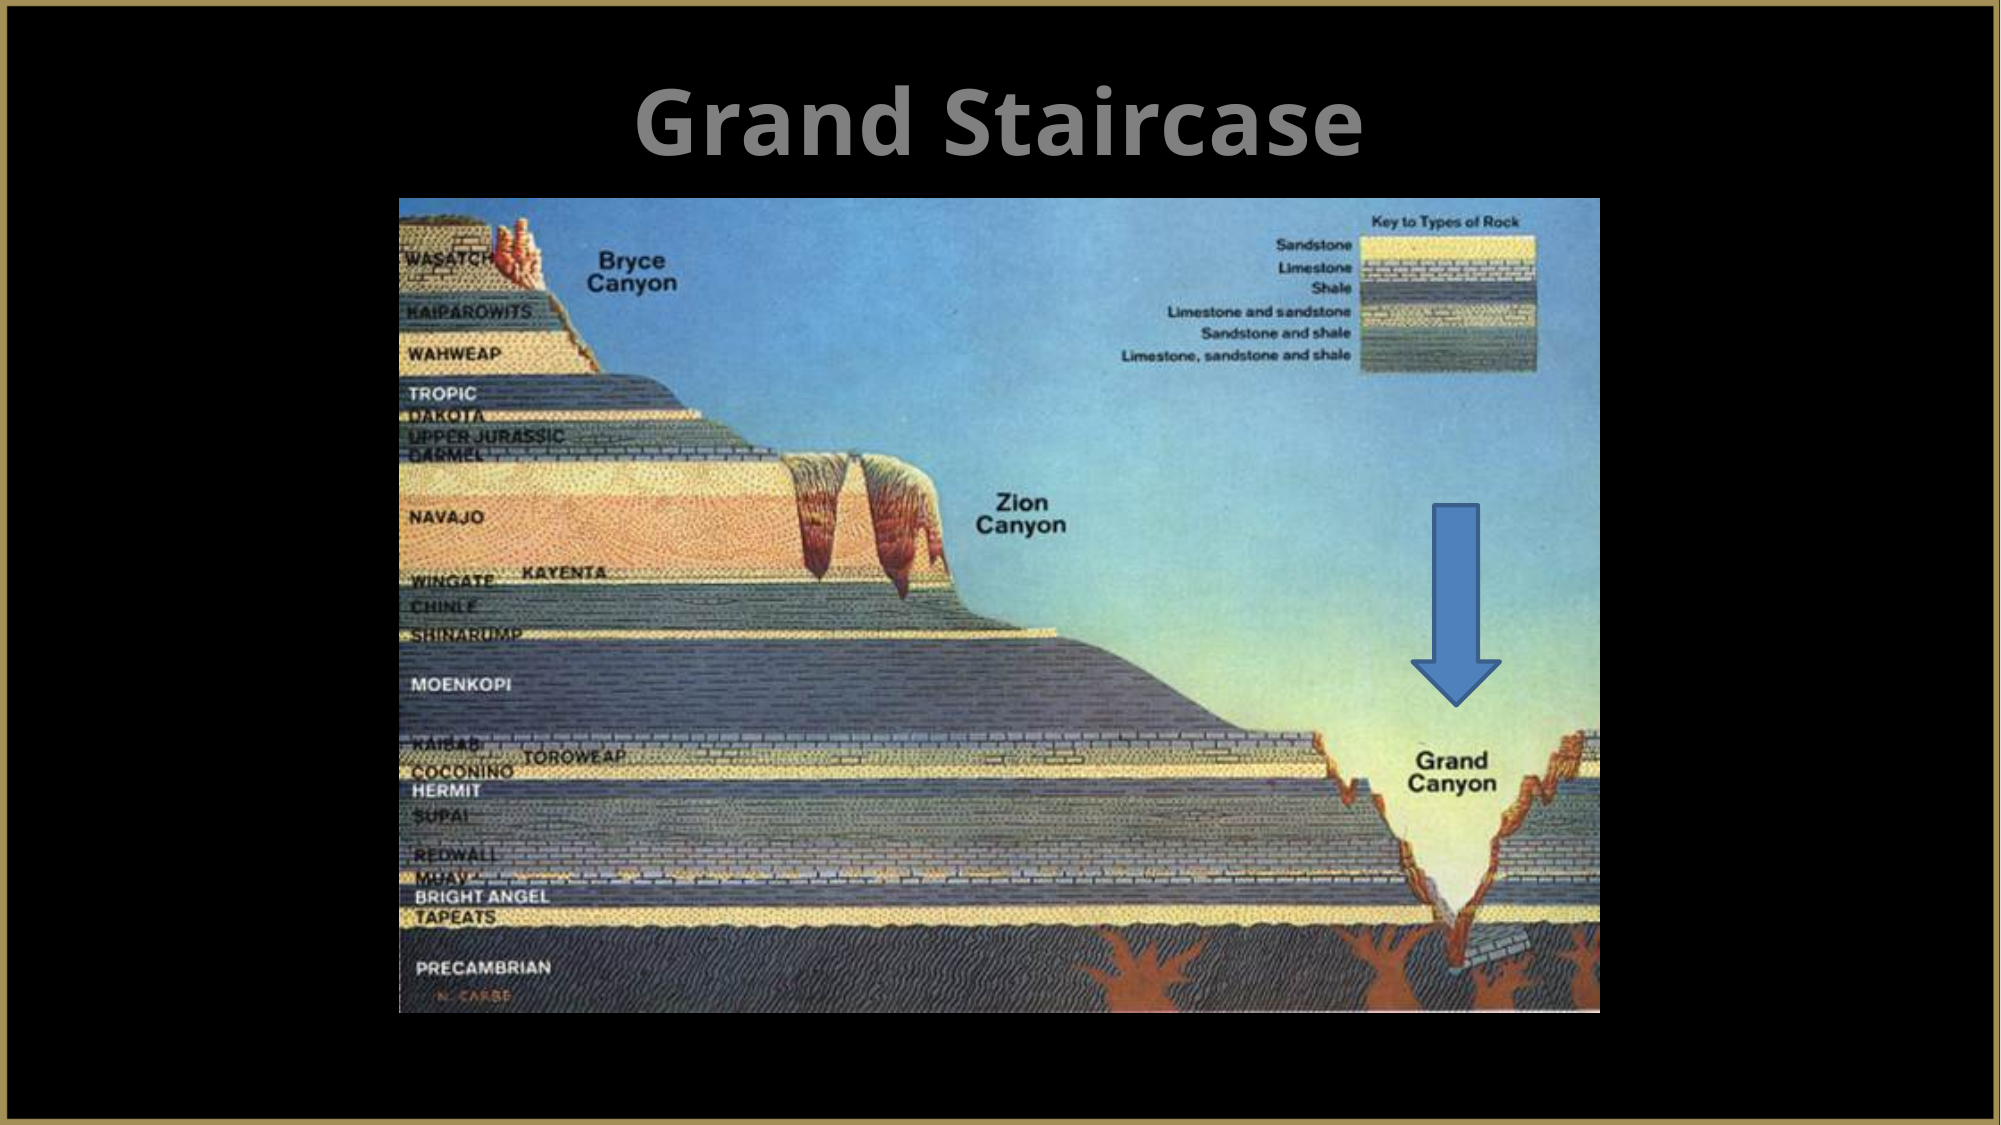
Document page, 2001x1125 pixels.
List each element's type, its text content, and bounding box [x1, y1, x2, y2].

title Grand Staircase [450, 24, 1550, 196]
picture [0, 0, 2001, 1125]
